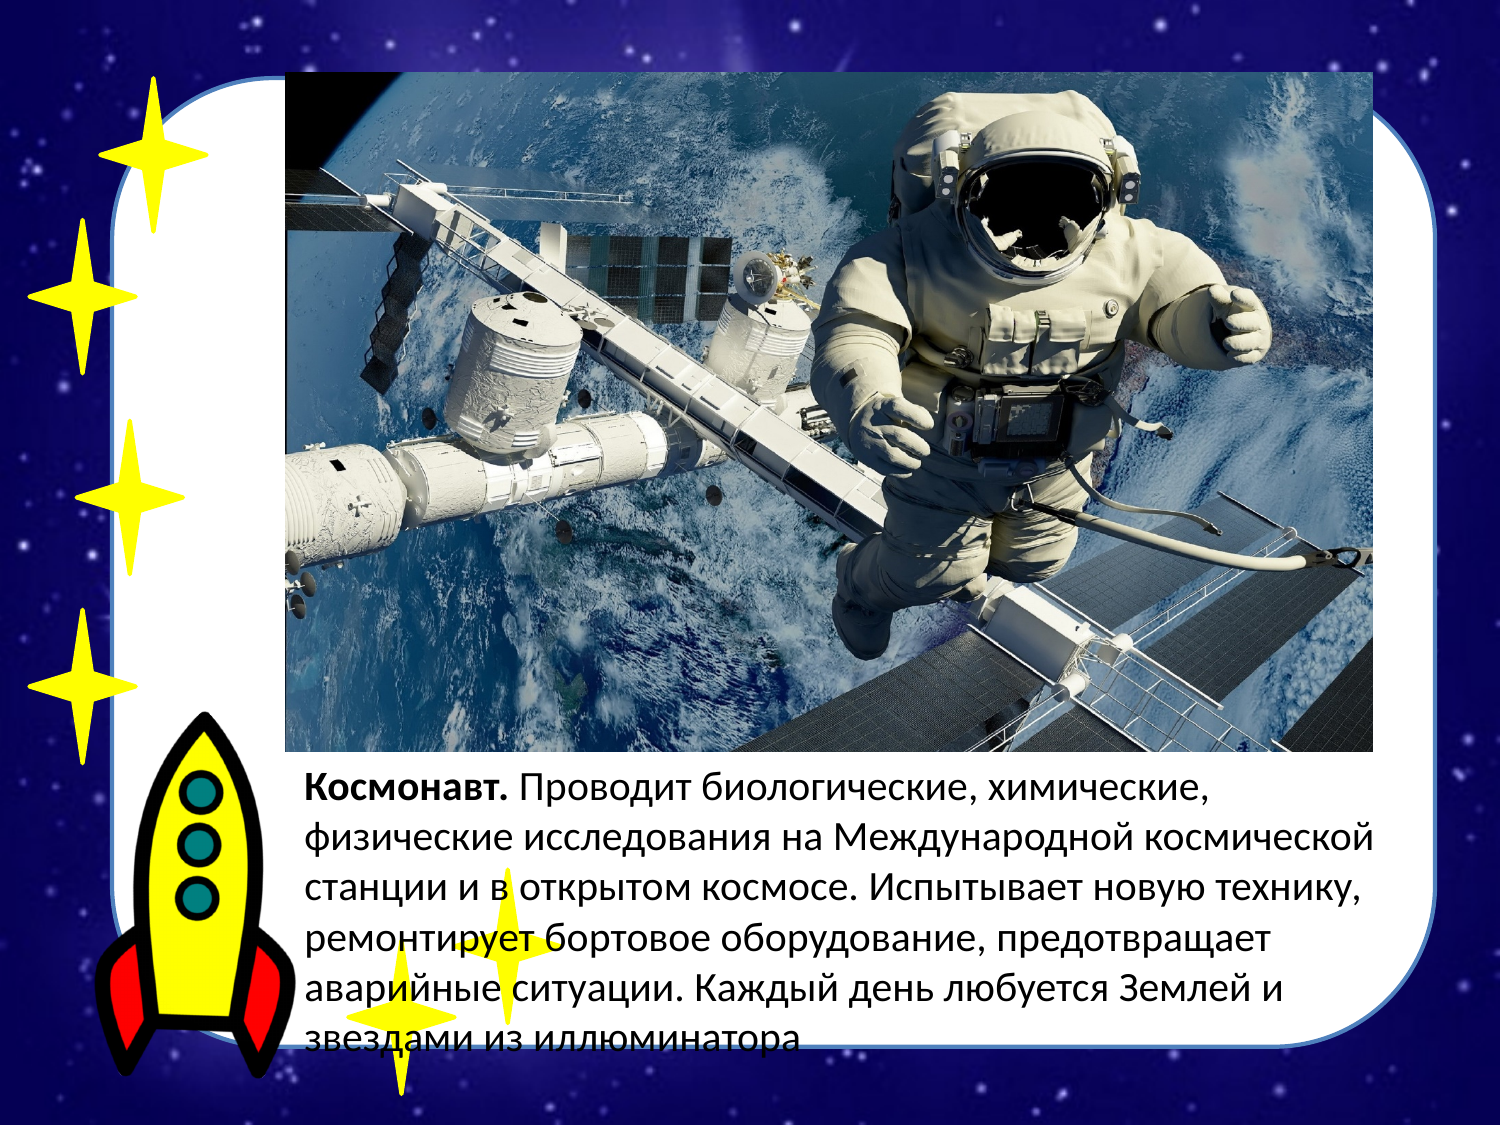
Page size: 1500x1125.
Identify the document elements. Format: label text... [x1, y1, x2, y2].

picture [0, 0, 1500, 1125]
list Космонавт. Проводит биологические, химические, физические исследования на Международной космической станции и в открытом космосе. Испытывает новую технику, ремонтирует бортовое оборудование, предотвращает аварийные ситуации. Каждый день любуется Землей и звездами из иллюминатора [289, 751, 1424, 1083]
